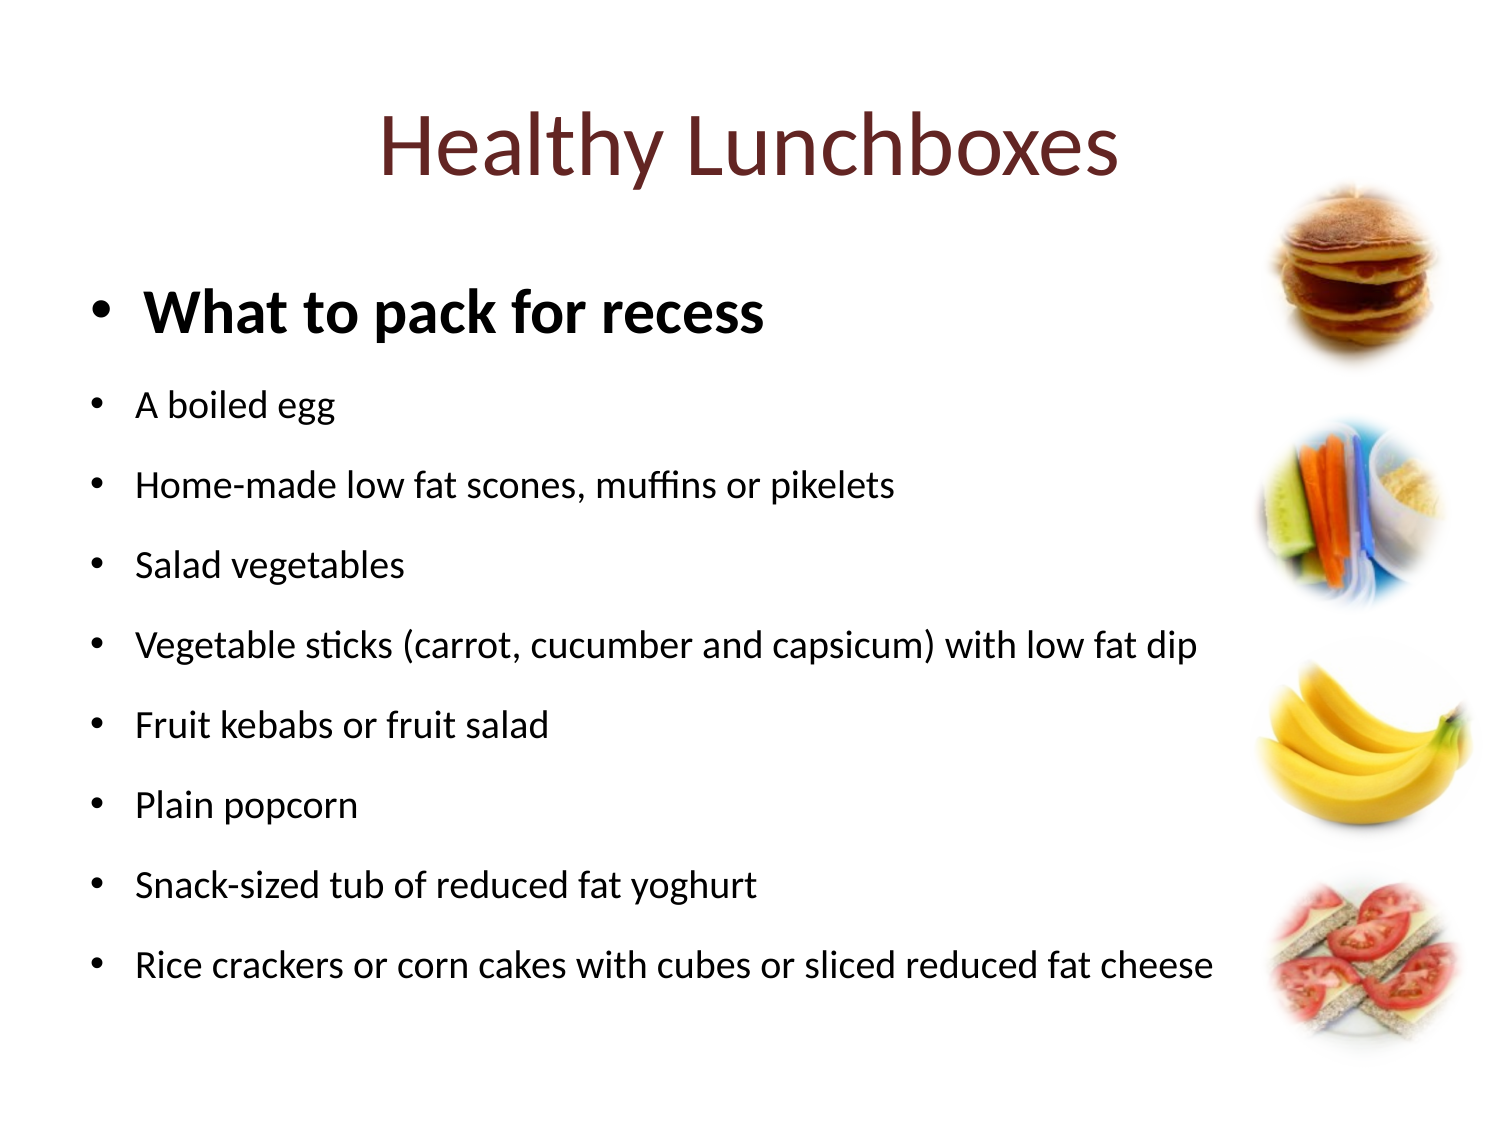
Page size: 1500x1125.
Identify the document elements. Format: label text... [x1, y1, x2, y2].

picture [1257, 172, 1454, 382]
title Healthy Lunchboxes [75, 45, 1425, 233]
picture [1245, 633, 1486, 1071]
list What to pack for recess A boiled egg Home-made low fat scones, muffins or pikelets Salad vegetables Vegetable sticks (carrot, cucumber and capsicum) with low fat dip Fruit kebabs or fruit salad Plain popcorn Snack-sized tub of reduced fat yoghurt Rice crackers or corn cakes with cubes or sliced reduced fat cheese [75, 262, 1425, 1005]
picture [1245, 408, 1456, 619]
